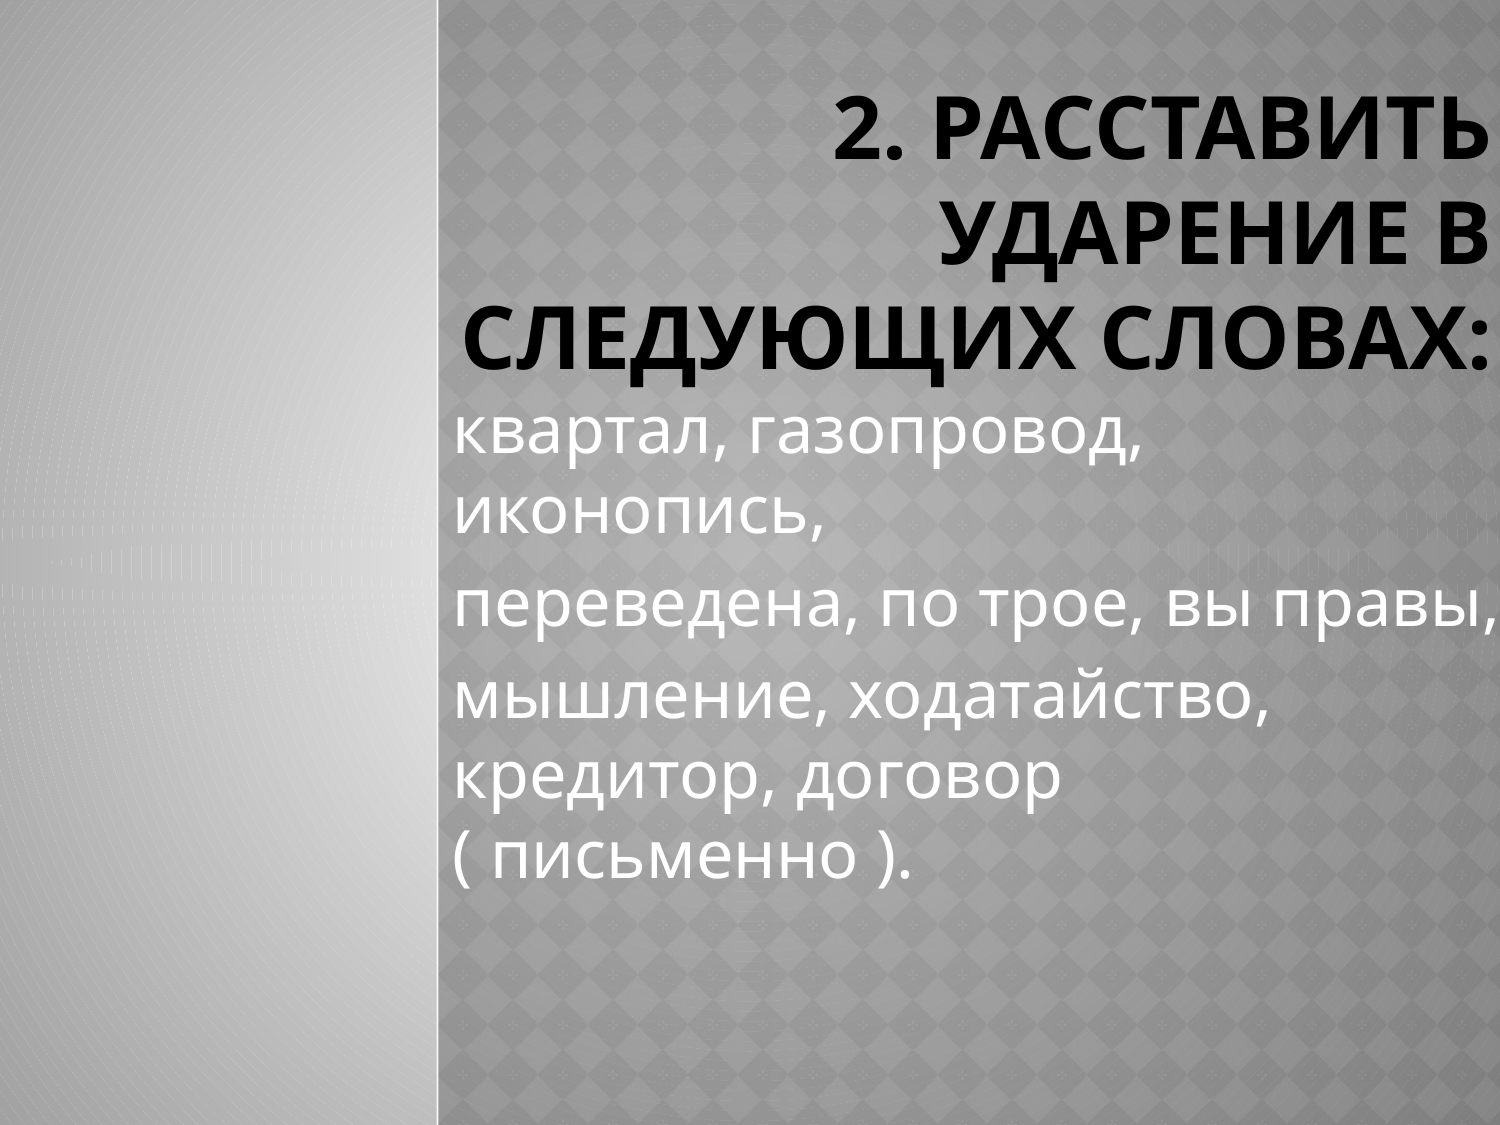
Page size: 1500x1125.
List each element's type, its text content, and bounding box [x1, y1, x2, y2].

subtitle квартал, газопровод, иконопись, переведена, по трое, вы правы, мышление, ходатайство, кредитор, договор ( письменно ). [445, 386, 1500, 1102]
title 2. Расставить ударение в следующих словах: [445, 0, 1500, 386]
